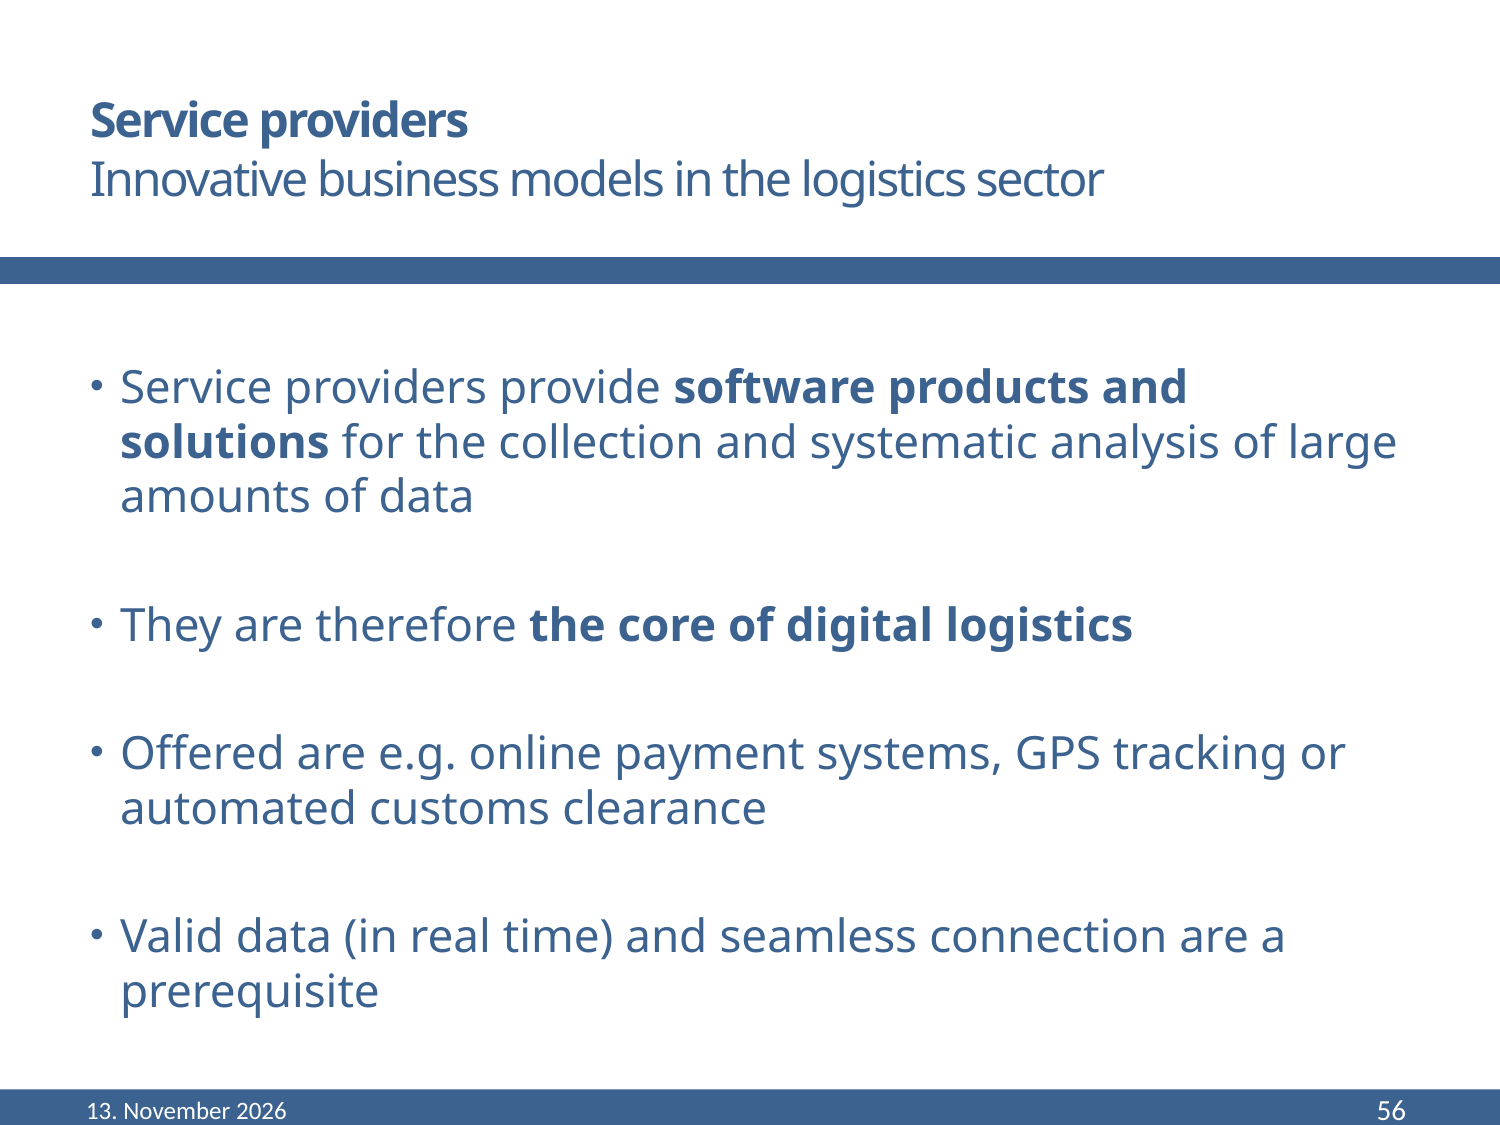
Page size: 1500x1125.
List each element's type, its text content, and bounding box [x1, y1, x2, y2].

title Service providers Innovative business models in the logistics sector [75, 66, 1140, 229]
slide_number 56 [1246, 1082, 1422, 1125]
list Service providers provide software products and solutions for the collection and systematic analysis of large amounts of data They are therefore the core of digital logistics Offered are e.g. online payment systems, GPS tracking or automated customs clearance Valid data (in real time) and seamless connection are a prerequisite [75, 349, 1425, 1063]
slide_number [71, 1082, 547, 1125]
